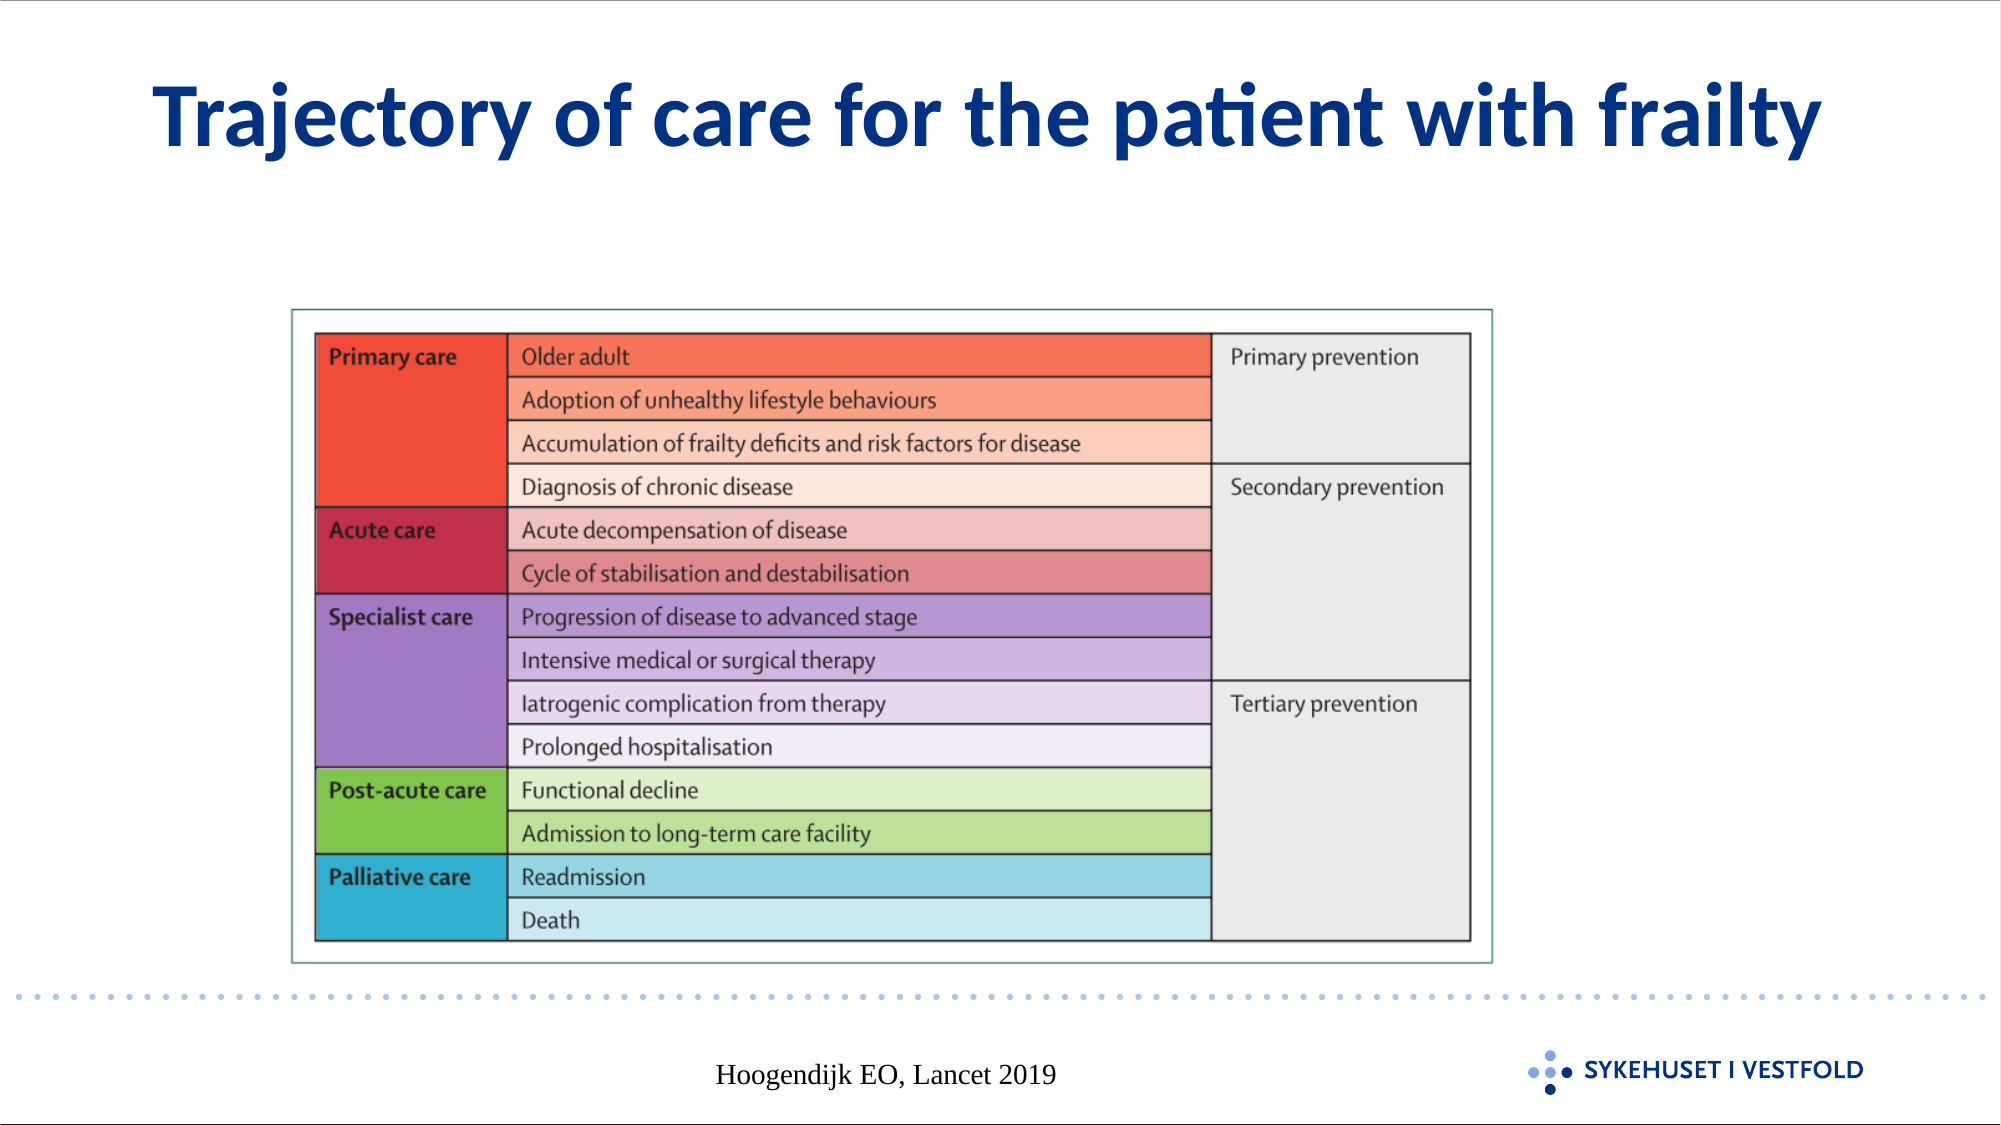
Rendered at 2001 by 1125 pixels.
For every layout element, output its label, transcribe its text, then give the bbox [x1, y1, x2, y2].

picture [0, 0, 2001, 1125]
title Trajectory of care for the patient with frailty [137, 59, 1863, 278]
footer Hoogendijk EO, Lancet 2019 [486, 1042, 1286, 1103]
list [286, 304, 1499, 970]
